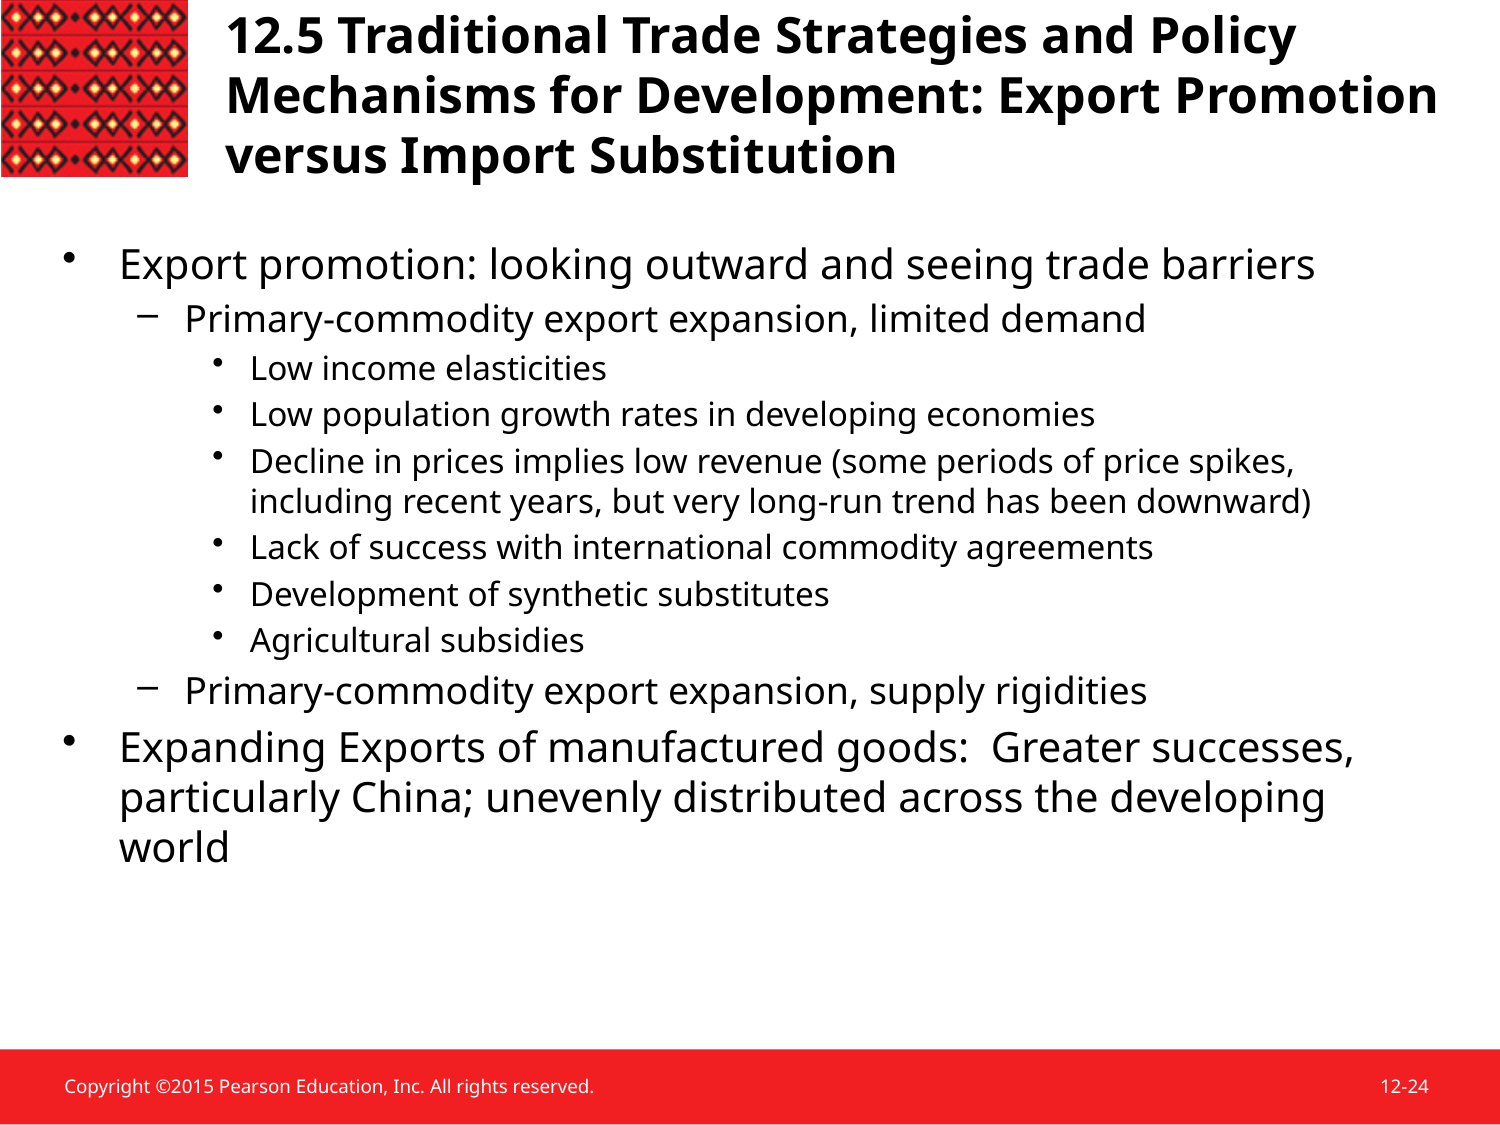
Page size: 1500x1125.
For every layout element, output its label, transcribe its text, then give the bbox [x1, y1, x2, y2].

picture [1, 0, 188, 177]
title 12.5 Traditional Trade Strategies and Policy Mechanisms for Development: Export Promotion versus Import Substitution [225, 0, 1463, 188]
list Export promotion: looking outward and seeing trade barriers Primary-commodity export expansion, limited demand Low income elasticities Low population growth rates in developing economies Decline in prices implies low revenue (some periods of price spikes, including recent years, but very long-run trend has been downward) Lack of success with international commodity agreements Development of synthetic substitutes Agricultural subsidies Primary-commodity export expansion, supply rigidities Expanding Exports of manufactured goods: Greater successes, particularly China; unevenly distributed across the developing world [62, 237, 1438, 1000]
